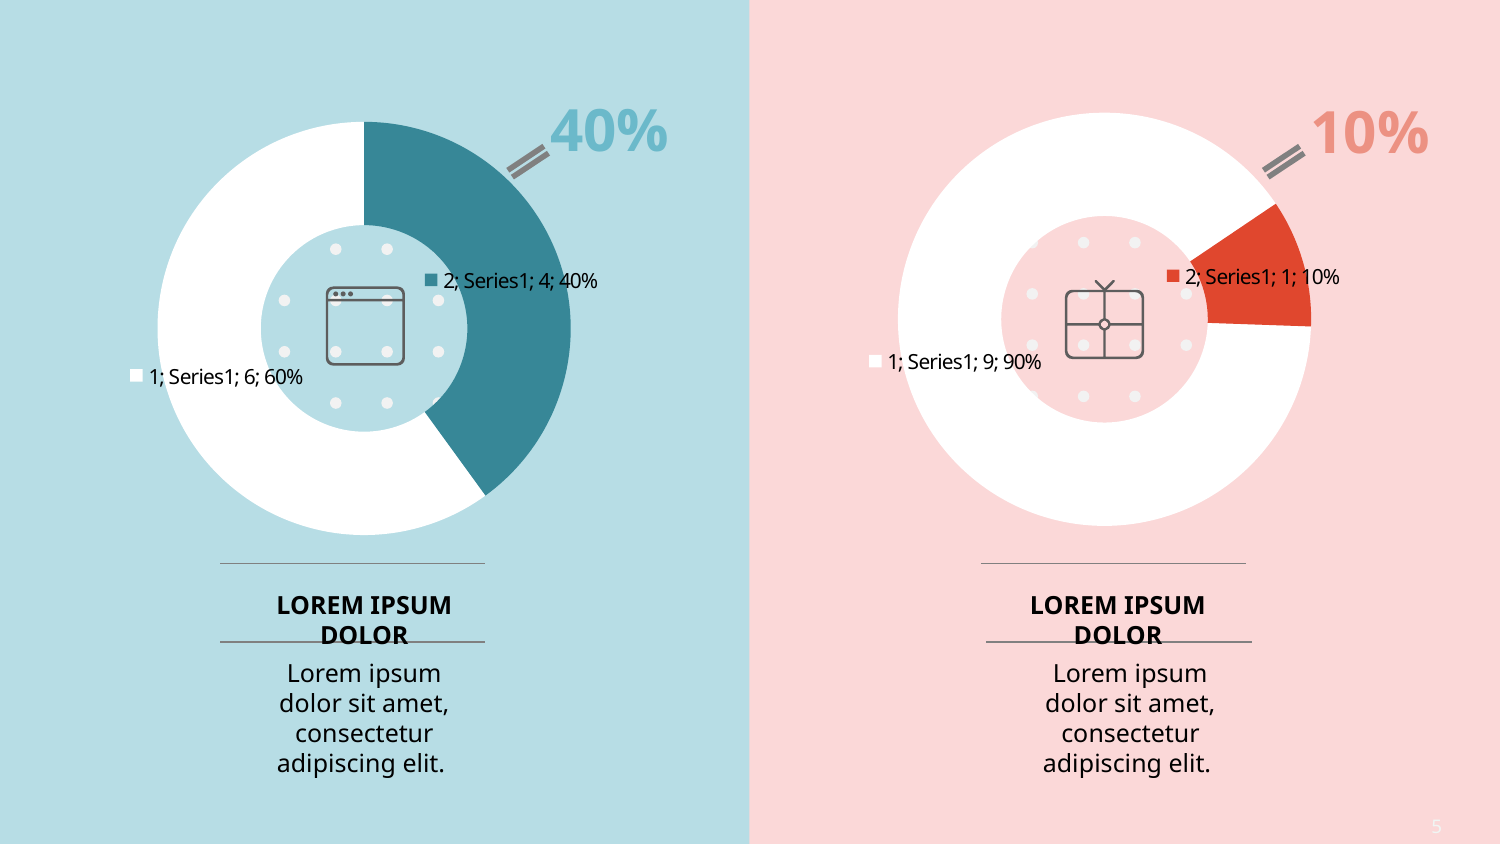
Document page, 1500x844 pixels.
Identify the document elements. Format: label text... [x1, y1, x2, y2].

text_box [40, 113, 688, 544]
text_box Lorem ipsum dolor sit amet, consectetur adipiscing elit. [237, 650, 492, 765]
text_box Lorem ipsum dolor sit amet, consectetur adipiscing elit. [1003, 650, 1258, 765]
text_box LOREM IPSUM DOLOR [227, 582, 502, 629]
text_box 40% [509, 85, 711, 186]
text_box [0, 0, 752, 844]
text_box LOREM IPSUM DOLOR [980, 582, 1256, 629]
text_box 10% [1269, 87, 1471, 188]
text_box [781, 103, 1428, 535]
